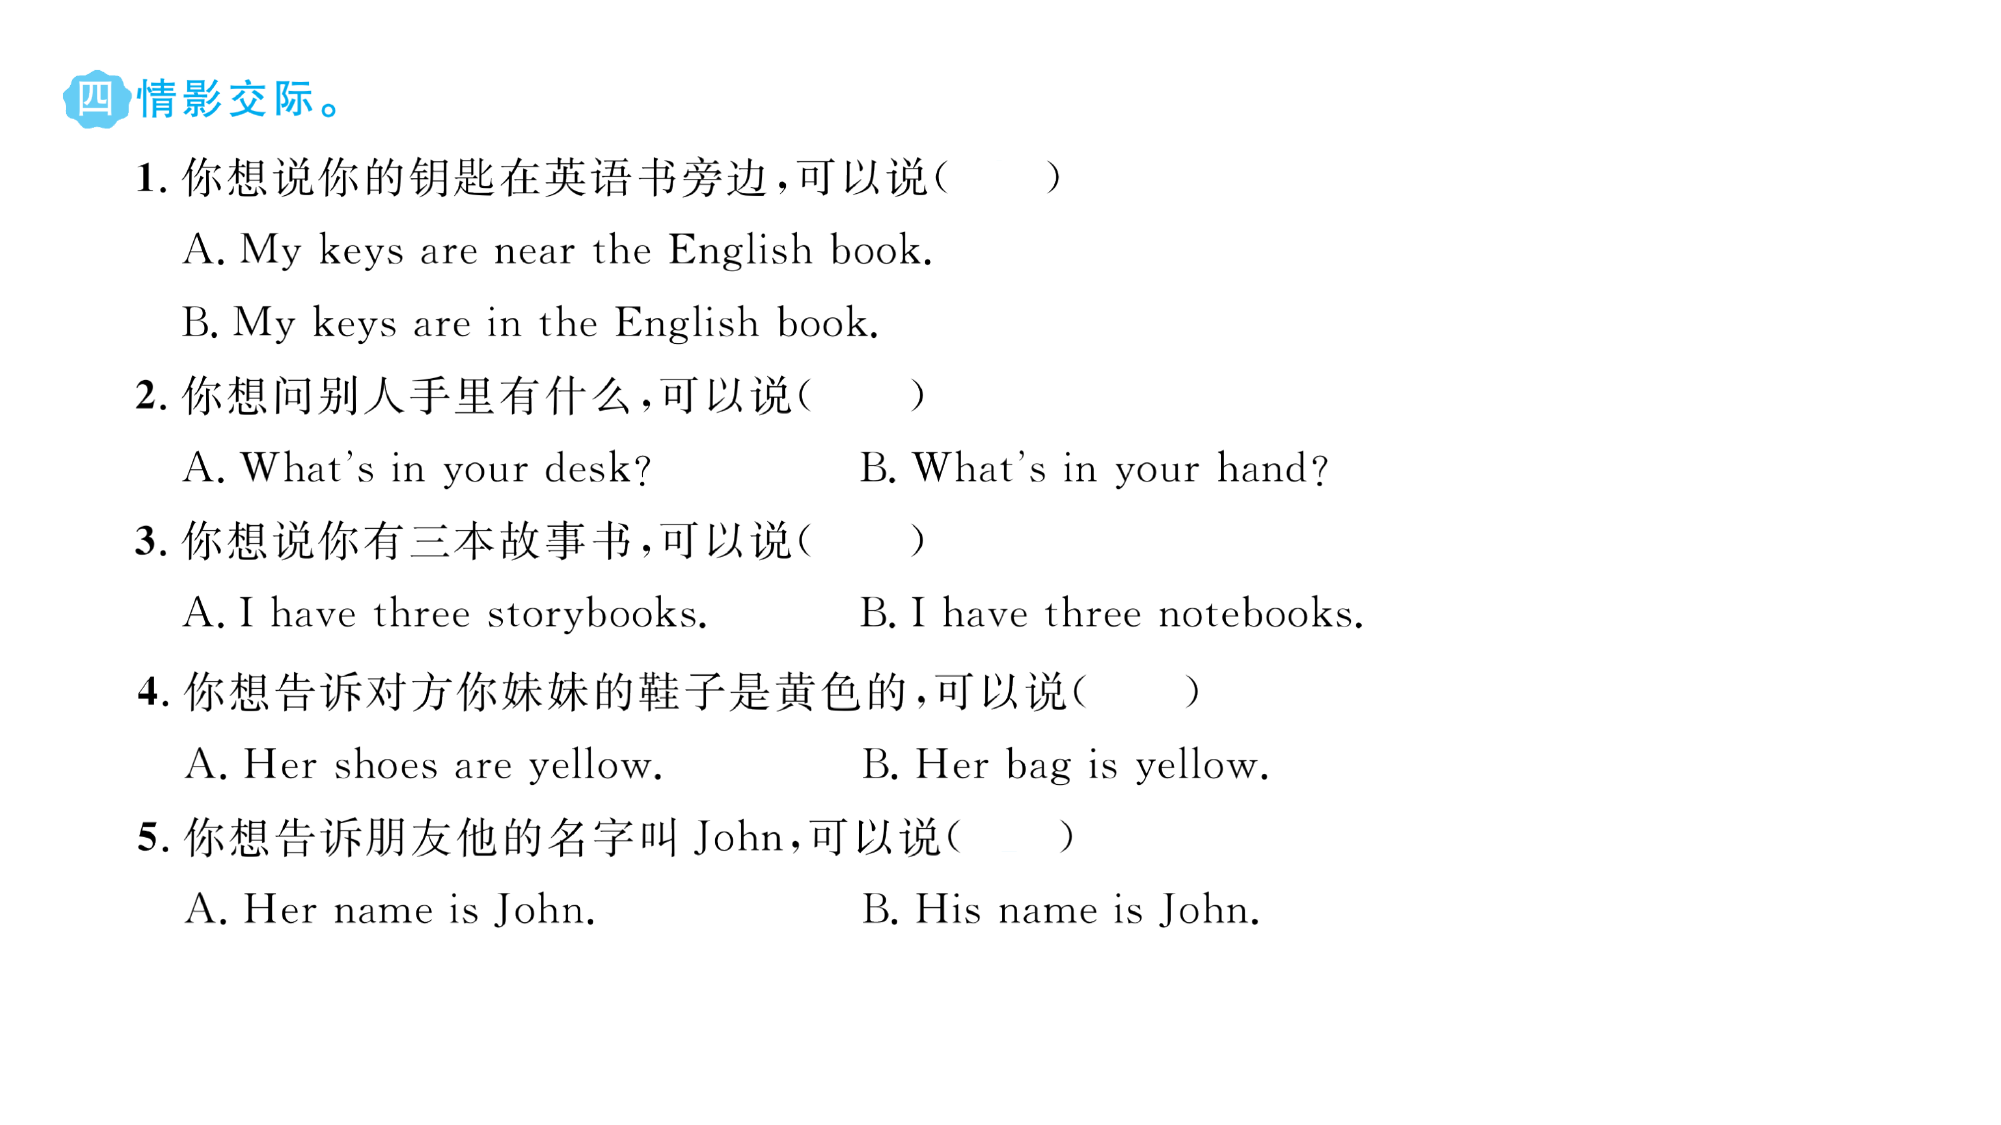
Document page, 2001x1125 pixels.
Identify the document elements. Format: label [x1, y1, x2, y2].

picture [58, 58, 2000, 946]
